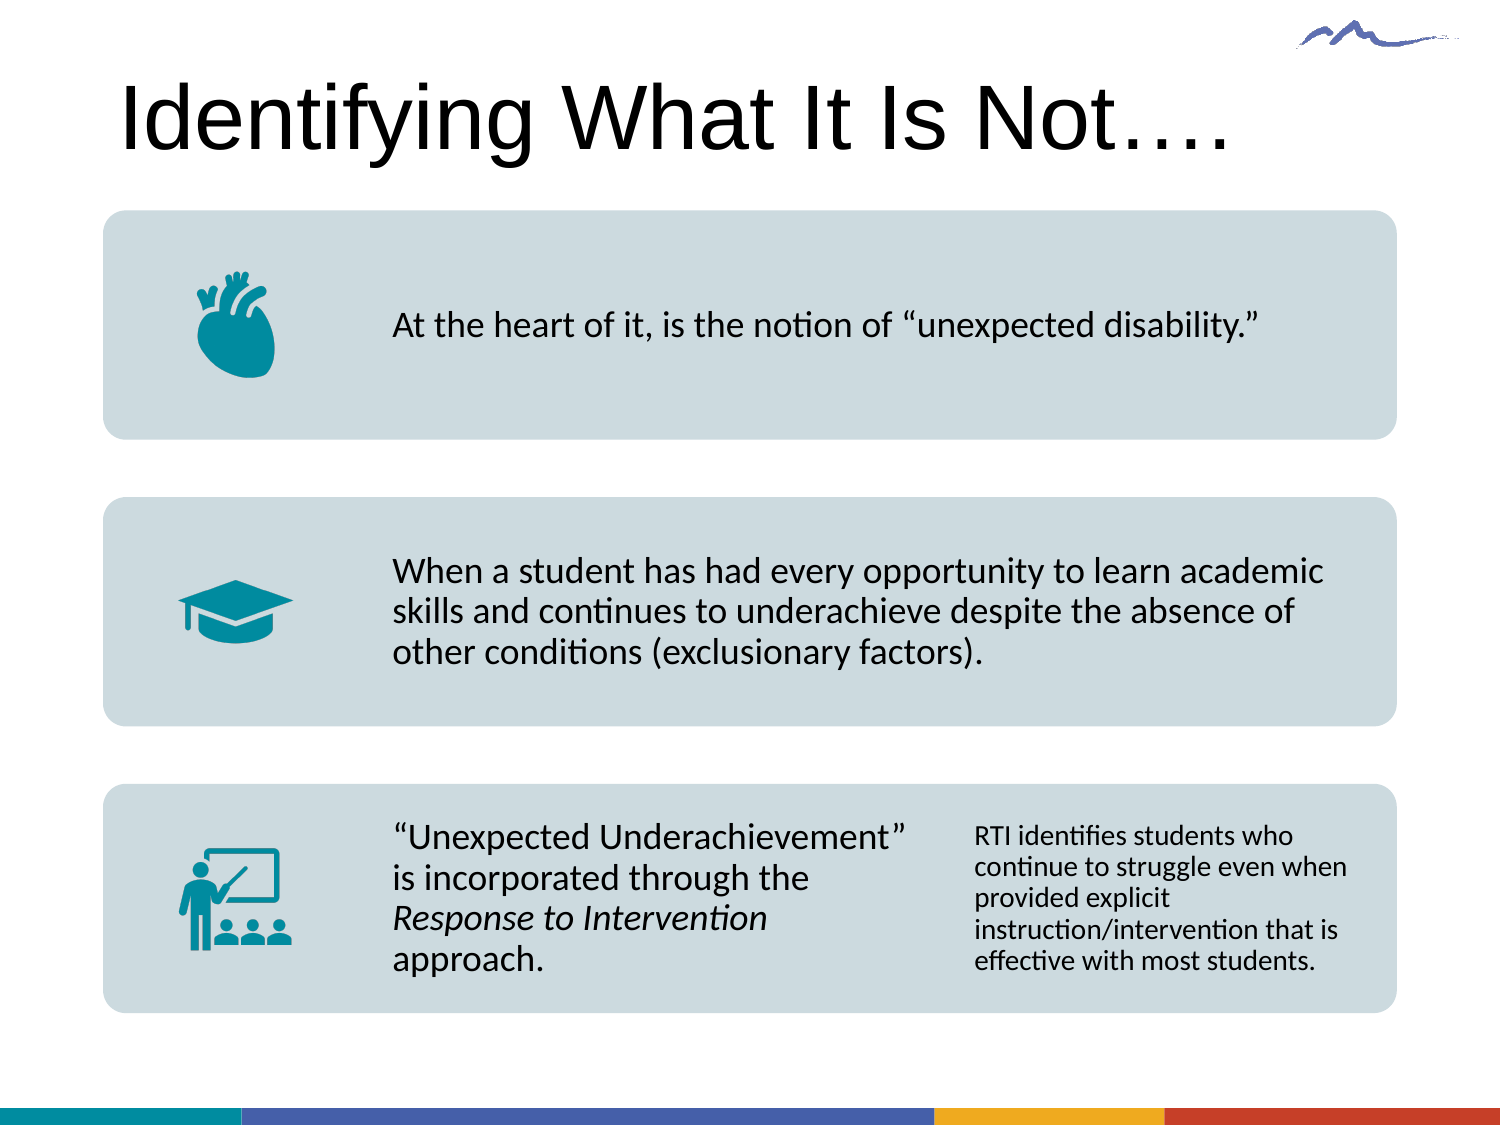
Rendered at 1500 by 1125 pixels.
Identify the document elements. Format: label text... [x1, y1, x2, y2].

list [103, 210, 1397, 1014]
picture [1296, 20, 1459, 49]
title Identifying What It Is Not…. [103, 59, 1397, 180]
